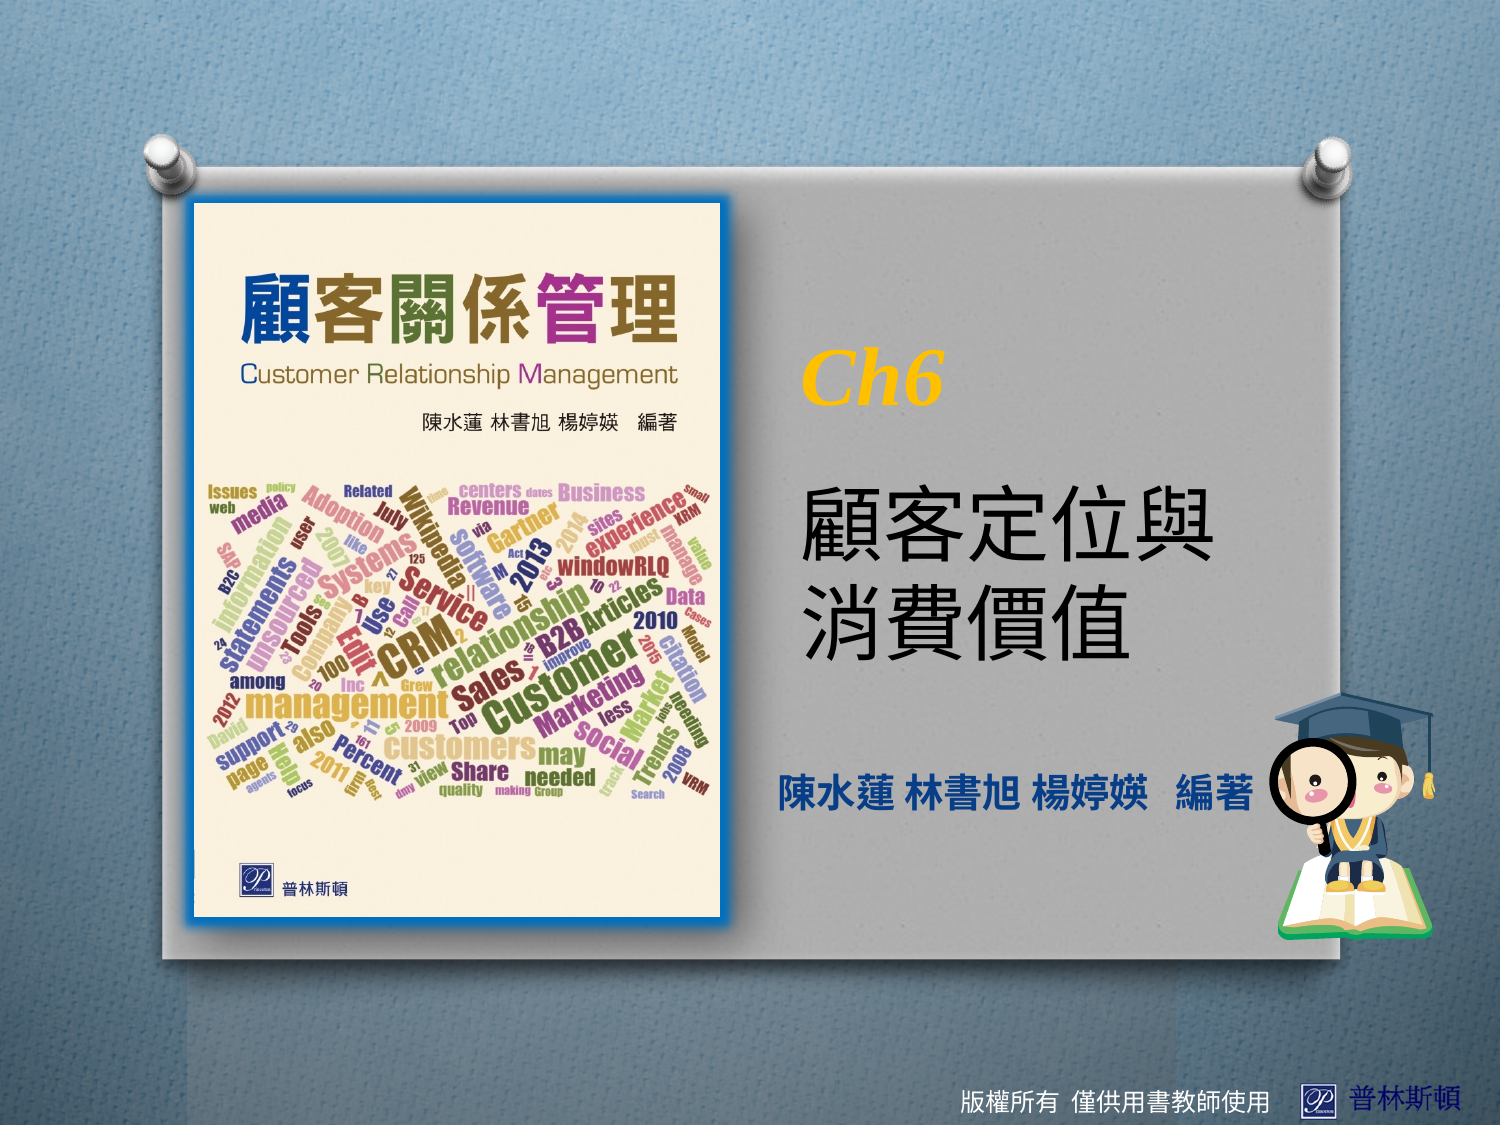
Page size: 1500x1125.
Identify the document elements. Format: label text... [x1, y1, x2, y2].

picture [1269, 692, 1436, 941]
picture [112, 100, 235, 219]
text_box Ch6 顧客定位與 消費價值 [785, 314, 1388, 680]
picture [194, 203, 720, 917]
picture [1274, 109, 1396, 230]
subtitle 陳水蓮 林書旭 楊婷媖 編著 [778, 751, 1264, 880]
picture [1300, 1071, 1482, 1125]
